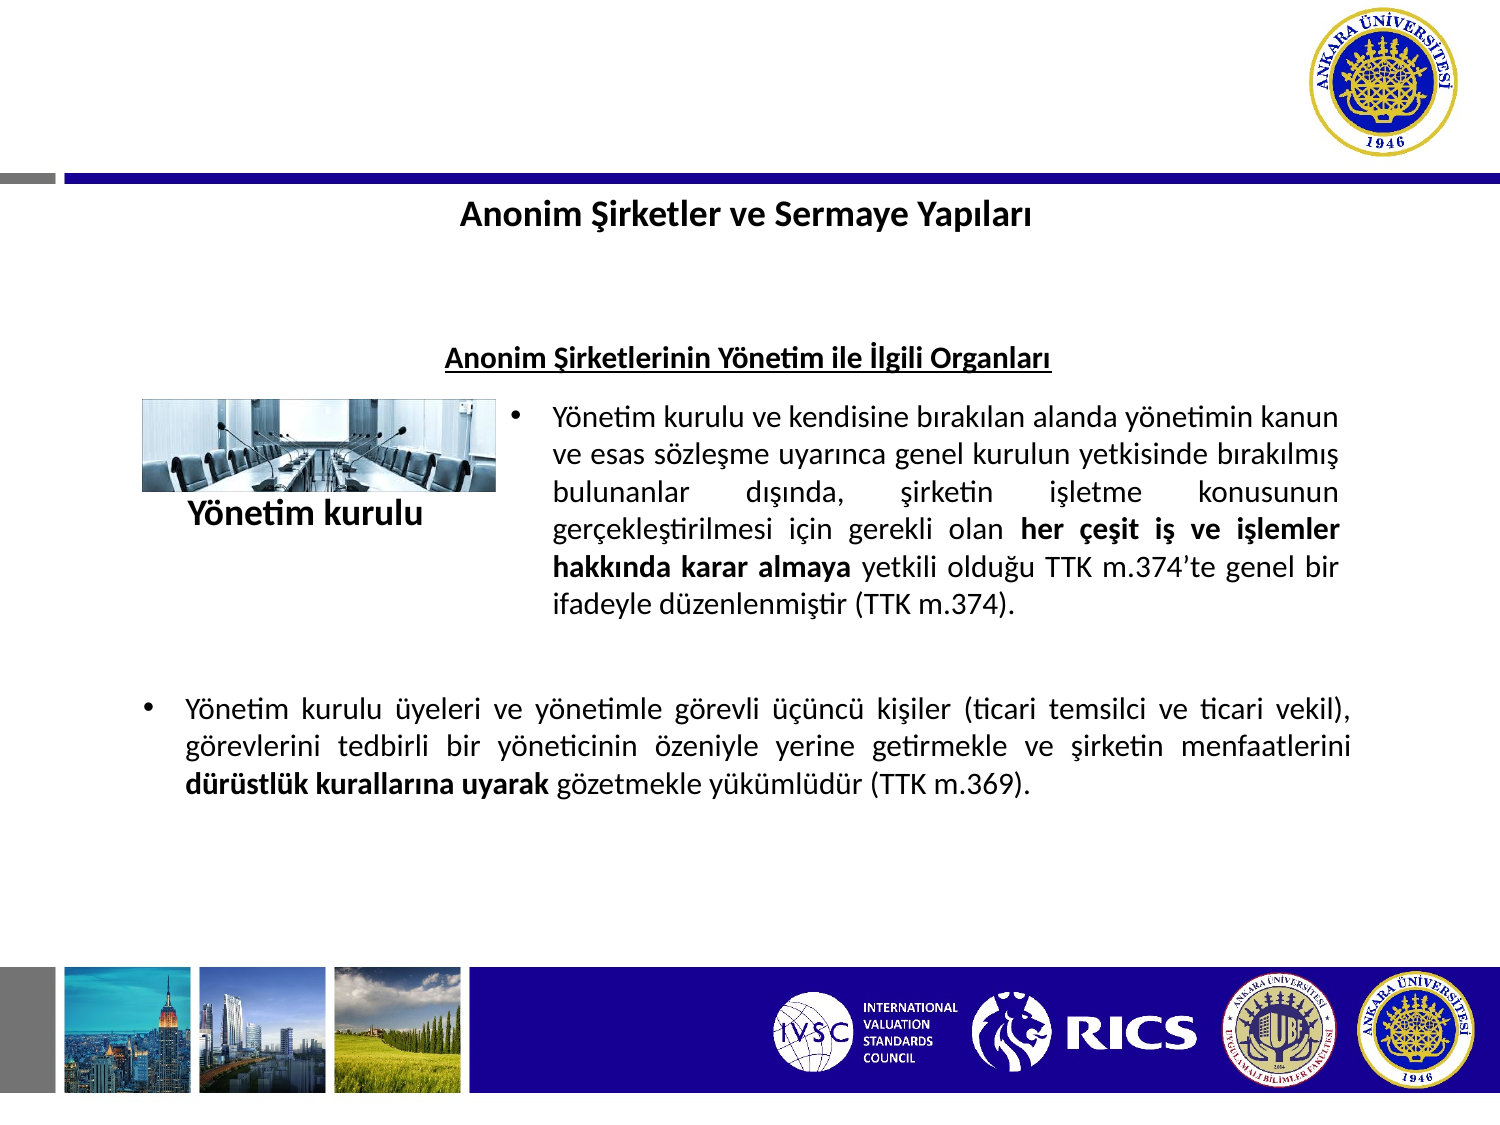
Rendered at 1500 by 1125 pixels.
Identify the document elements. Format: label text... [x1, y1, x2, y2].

text_box Anonim Şirketlerinin Yönetim ile İlgili Organları [128, 311, 1369, 383]
picture [0, 0, 1500, 1125]
text_box Yönetim kurulu [172, 493, 495, 541]
text_box Anonim Şirketler ve Sermaye Yapıları [225, 182, 1268, 242]
text_box Yönetim kurulu üyeleri ve yönetimle görevli üçüncü kişiler (ticari temsilci ve ticari vekil), görevlerini tedbirli bir yöneticinin özeniyle yerine getirmekle ve şirketin menfaatlerini dürüstlük kurallarına uyarak gözetmekle yükümlüdür (TTK m.369). [128, 680, 1369, 808]
text_box Yönetim kurulu ve kendisine bırakılan alanda yönetimin kanun ve esas sözleşme uyarınca genel kurulun yetkisinde bırakılmış bulunanlar dışında, şirketin işletme konusunun gerçekleştirilmesi için gerekli olan her çeşit iş ve işlemler hakkında karar almaya yetkili olduğu TTK m.374’te genel bir ifadeyle düzenlenmiştir (TTK m.374). [495, 388, 1356, 628]
